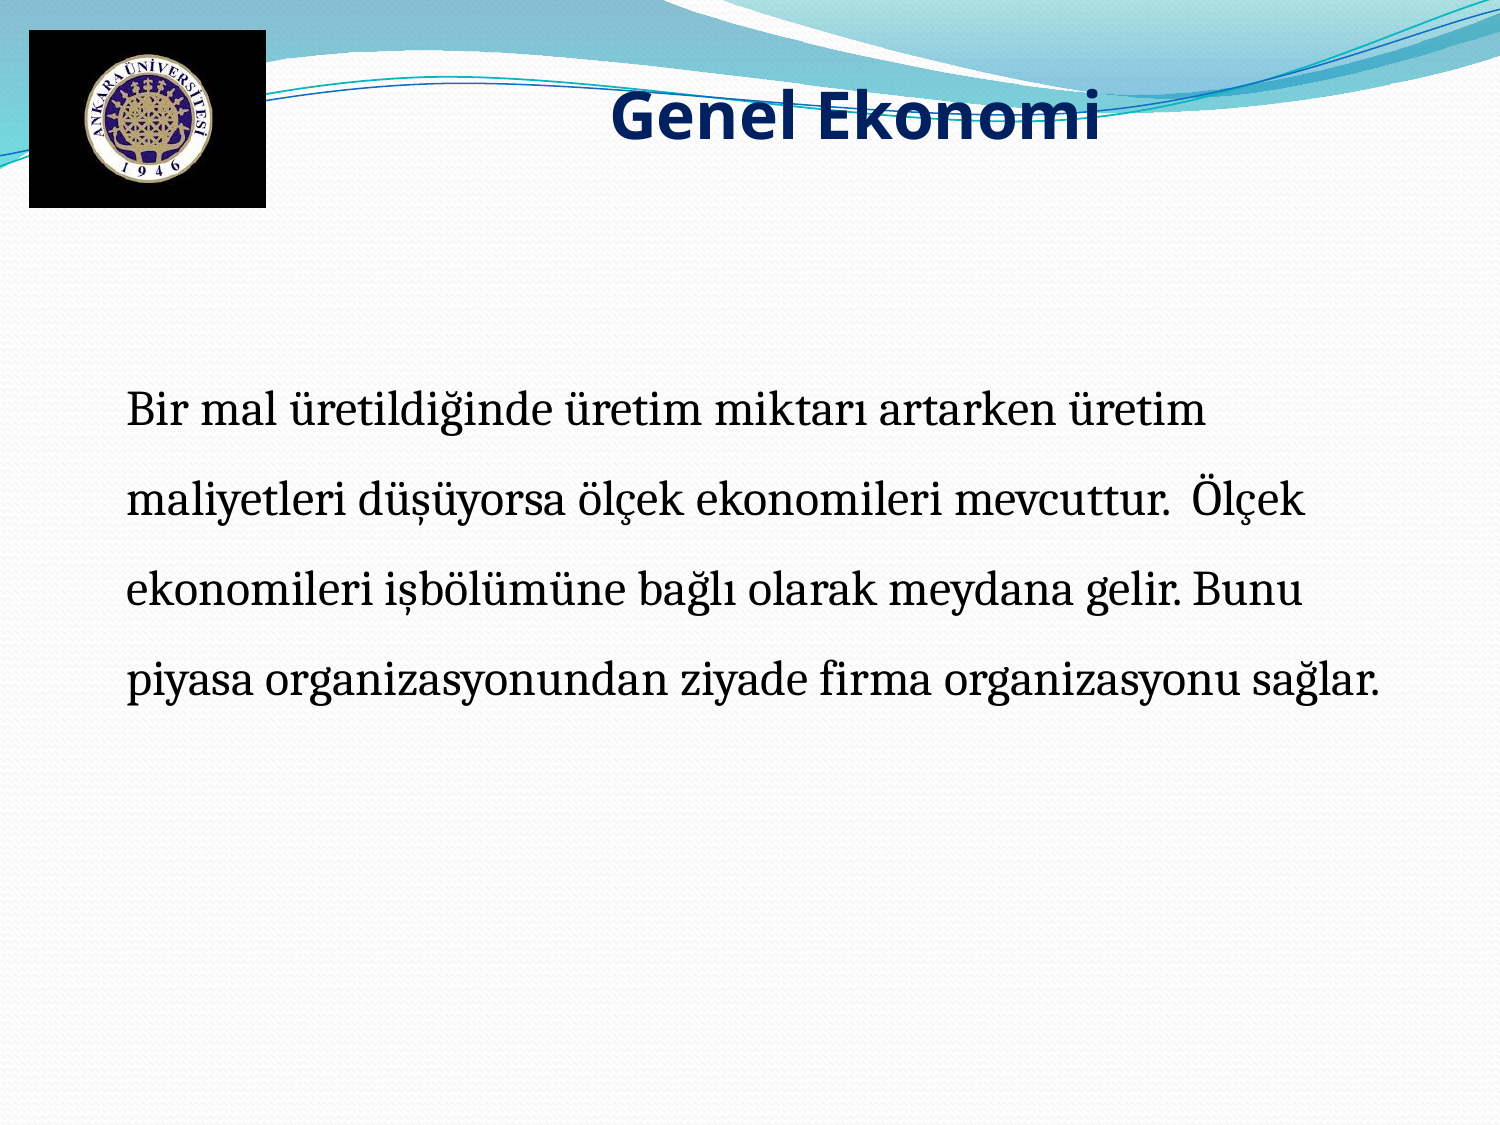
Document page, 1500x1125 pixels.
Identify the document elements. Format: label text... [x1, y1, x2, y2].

picture [29, 30, 266, 208]
text_box Genel Ekonomi [348, 66, 1365, 161]
text_box Bir mal üretildiğinde üretim miktarı artarken üretim maliyetleri düşüyorsa ölçek ekonomileri mevcuttur. Ölçek ekonomileri işbölümüne bağlı olarak meydana gelir. Bunu piyasa organizasyonundan ziyade firma organizasyonu sağlar. [112, 338, 1447, 713]
